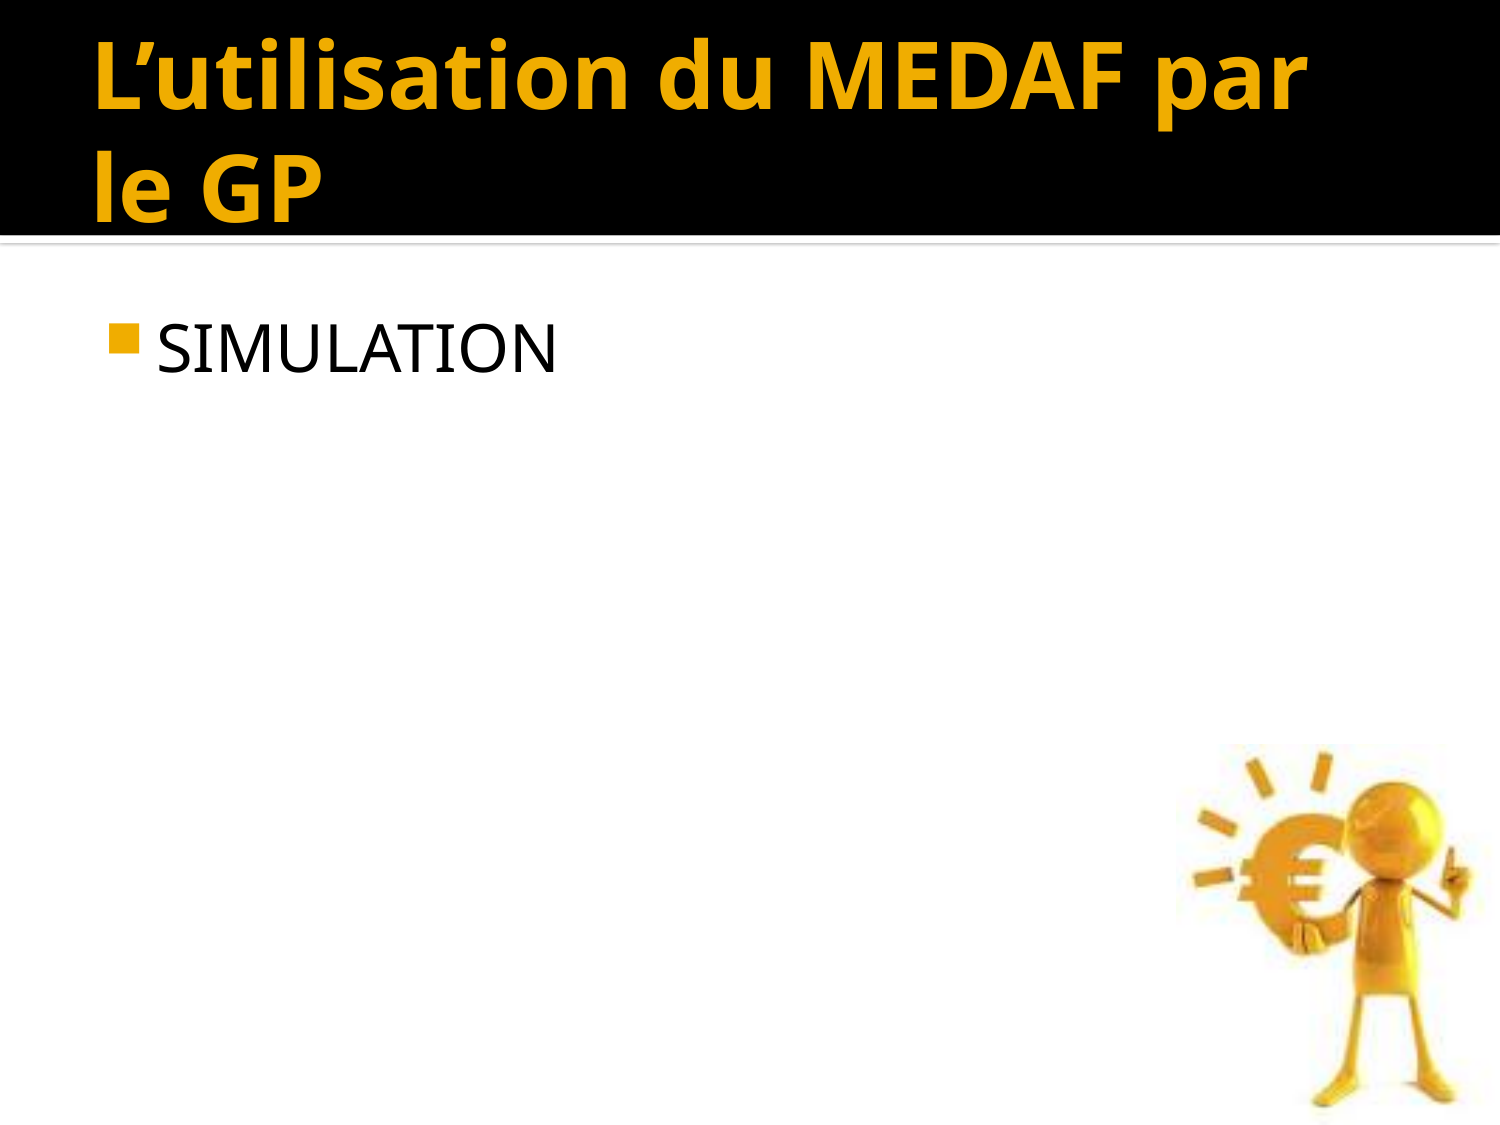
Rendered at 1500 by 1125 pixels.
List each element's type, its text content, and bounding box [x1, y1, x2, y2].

picture [1176, 744, 1500, 1125]
title L’utilisation du MEDAF par le GP [75, 25, 1425, 231]
list SIMULATION [75, 291, 1425, 1050]
